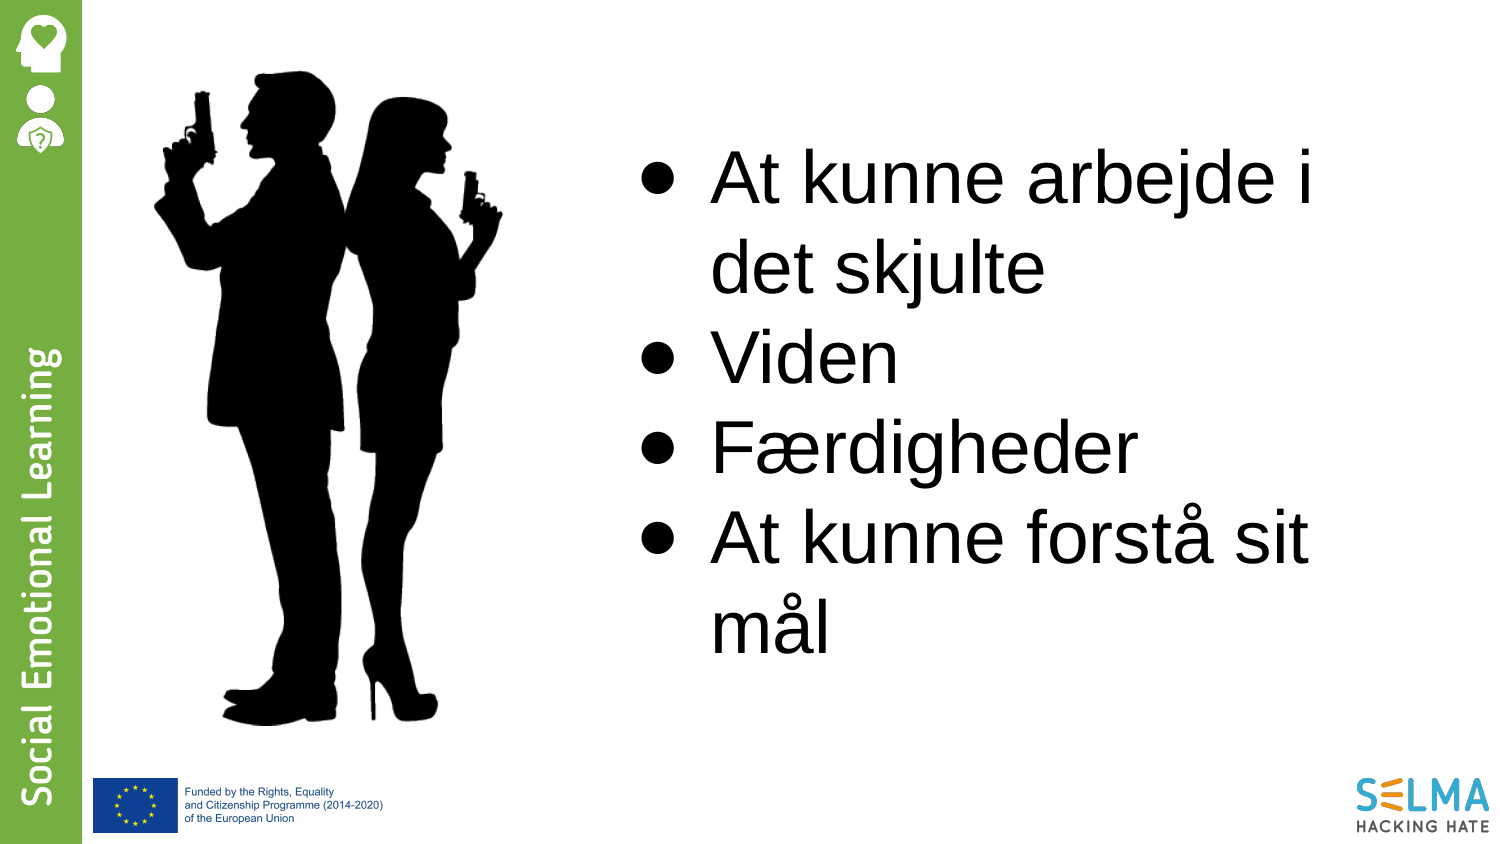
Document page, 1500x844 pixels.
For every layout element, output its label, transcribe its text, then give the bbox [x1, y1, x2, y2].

picture [153, 70, 504, 726]
text_box At kunne arbejde i det skjulte Viden Færdigheder At kunne forstå sit mål [620, 149, 1417, 647]
picture [93, 778, 383, 833]
picture [1357, 778, 1489, 833]
picture [0, 0, 82, 844]
